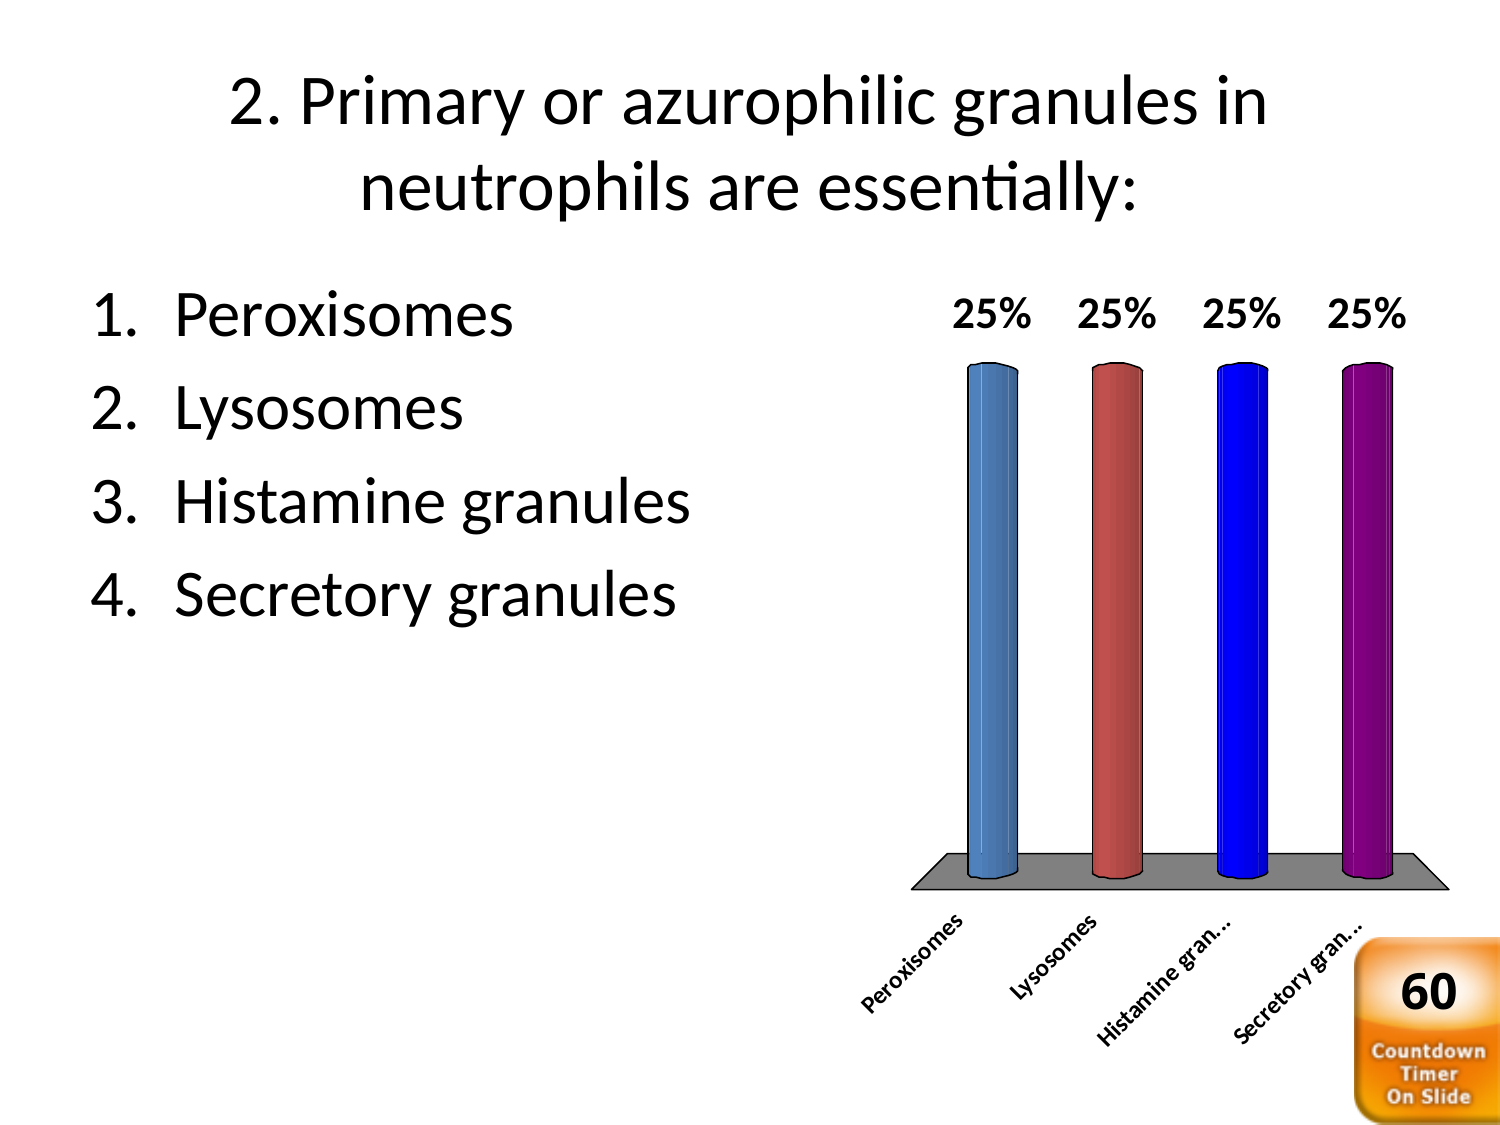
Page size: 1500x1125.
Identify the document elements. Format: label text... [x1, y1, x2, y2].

list Peroxisomes Lysosomes Histamine granules Secretory granules [75, 262, 750, 1005]
title 2. Primary or azurophilic granules in neutrophils are essentially: [75, 45, 1425, 233]
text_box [739, 270, 1490, 1115]
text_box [1353, 937, 1500, 1125]
